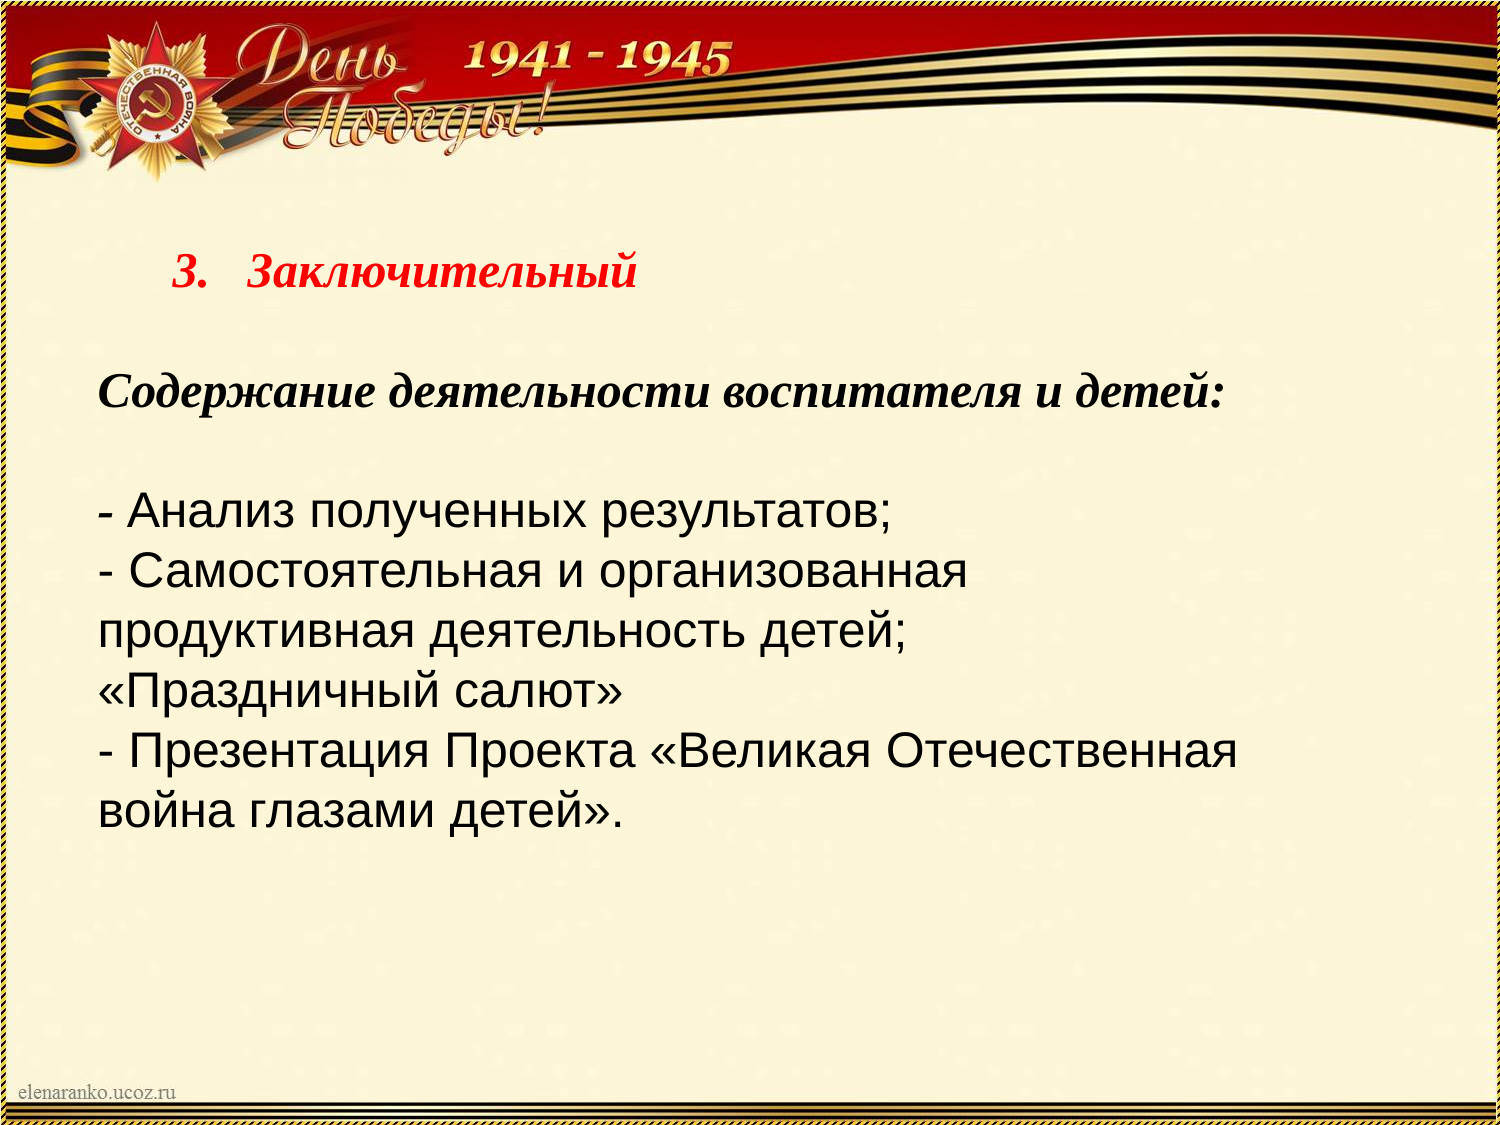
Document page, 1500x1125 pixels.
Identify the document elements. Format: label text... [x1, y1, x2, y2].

picture [0, 0, 1500, 1125]
title 3. Заключительный Содержание деятельности воспитателя и детей: - Анализ полученных результатов; - Самостоятельная и организованная продуктивная деятельность детей; «Праздничный салют» - Презентация Проекта «Великая Отечественная война глазами детей». [53, 231, 1278, 965]
